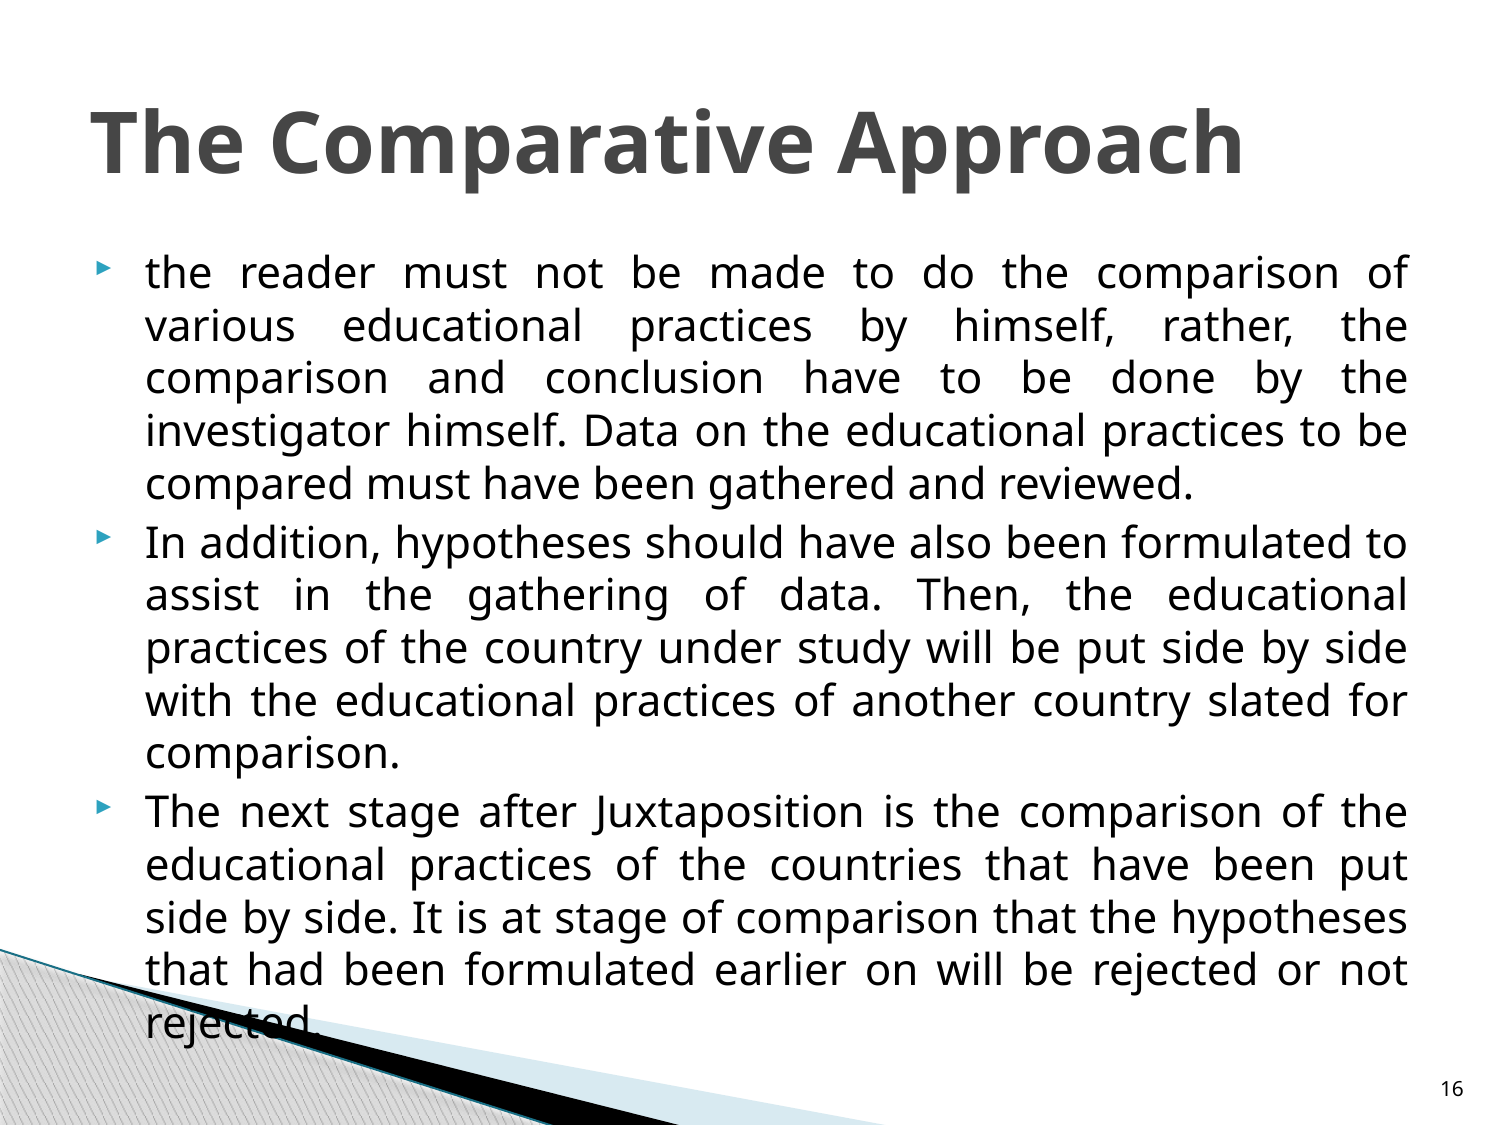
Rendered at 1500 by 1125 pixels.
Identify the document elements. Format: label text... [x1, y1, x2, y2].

list the reader must not be made to do the comparison of various educational practices by himself, rather, the comparison and conclusion have to be done by the investigator himself. Data on the educational practices to be compared must have been gathered and reviewed. In addition, hypotheses should have also been formulated to assist in the gathering of data. Then, the educational practices of the country under study will be put side by side with the educational practices of another country slated for comparison. The next stage after Juxtaposition is the comparison of the educational practices of the countries that have been put side by side. It is at stage of comparison that the hypotheses that had been formulated earlier on will be rejected or not rejected. [75, 237, 1425, 1063]
slide_number 16 [1418, 1051, 1479, 1112]
title The Comparative Approach [75, 45, 1425, 233]
